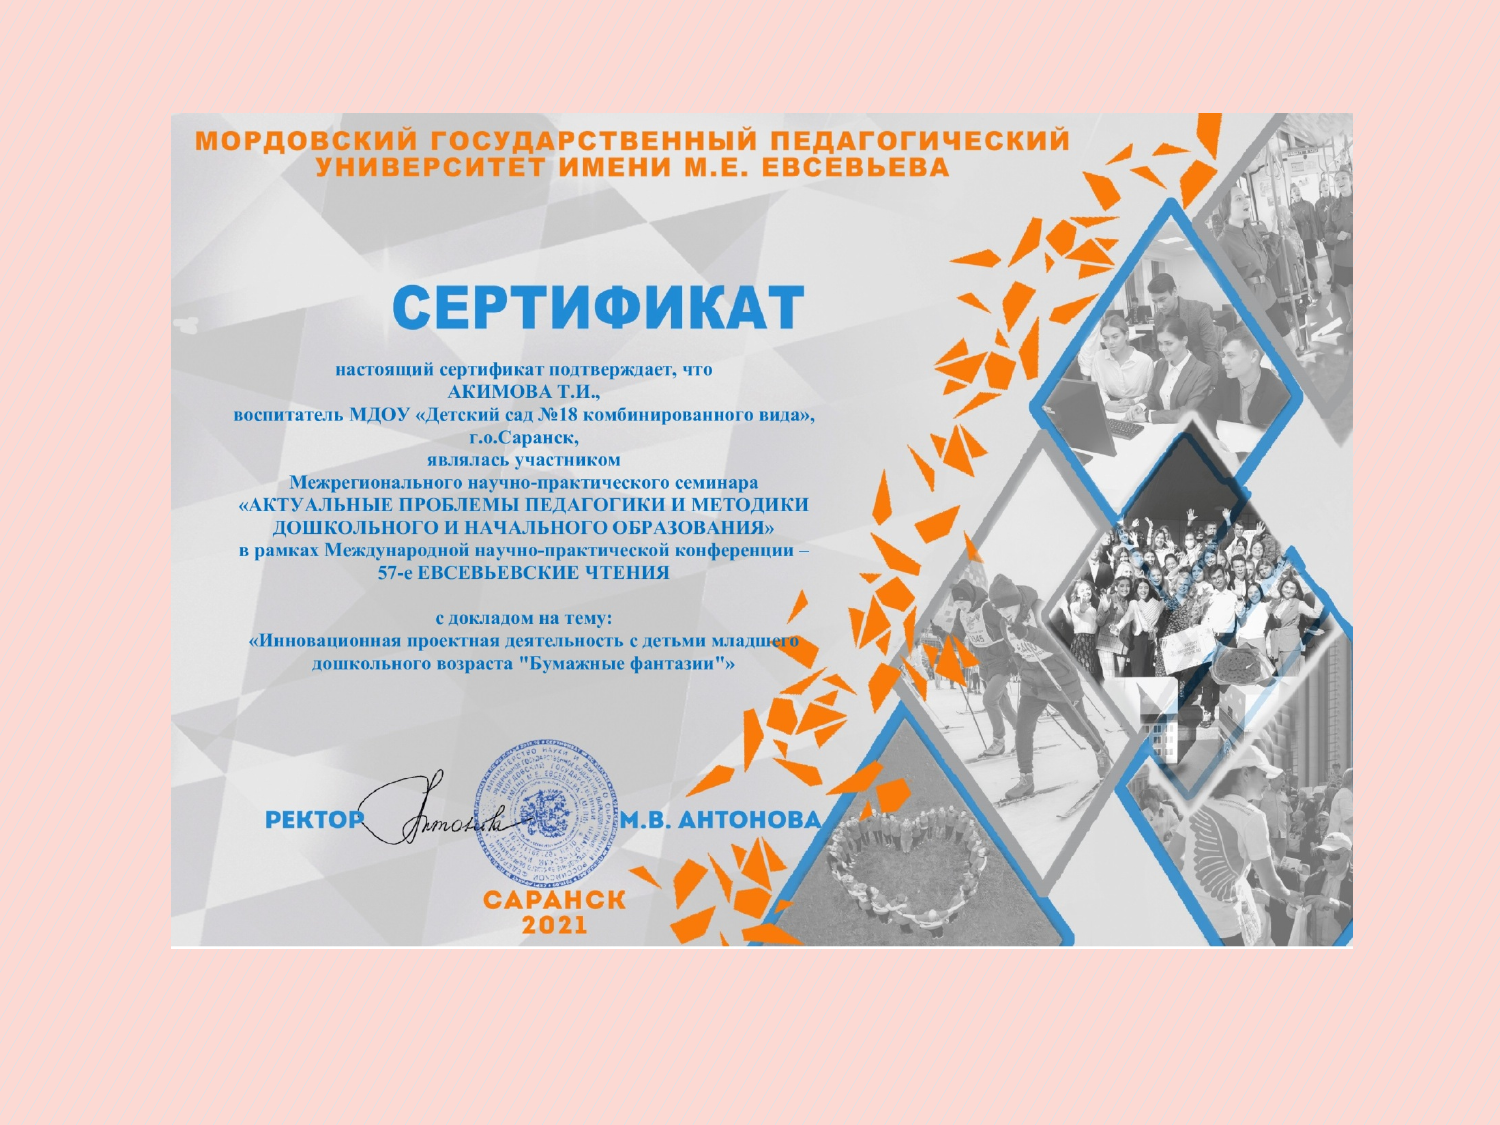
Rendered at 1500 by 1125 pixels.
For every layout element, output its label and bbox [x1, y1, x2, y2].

list [170, 113, 1353, 950]
